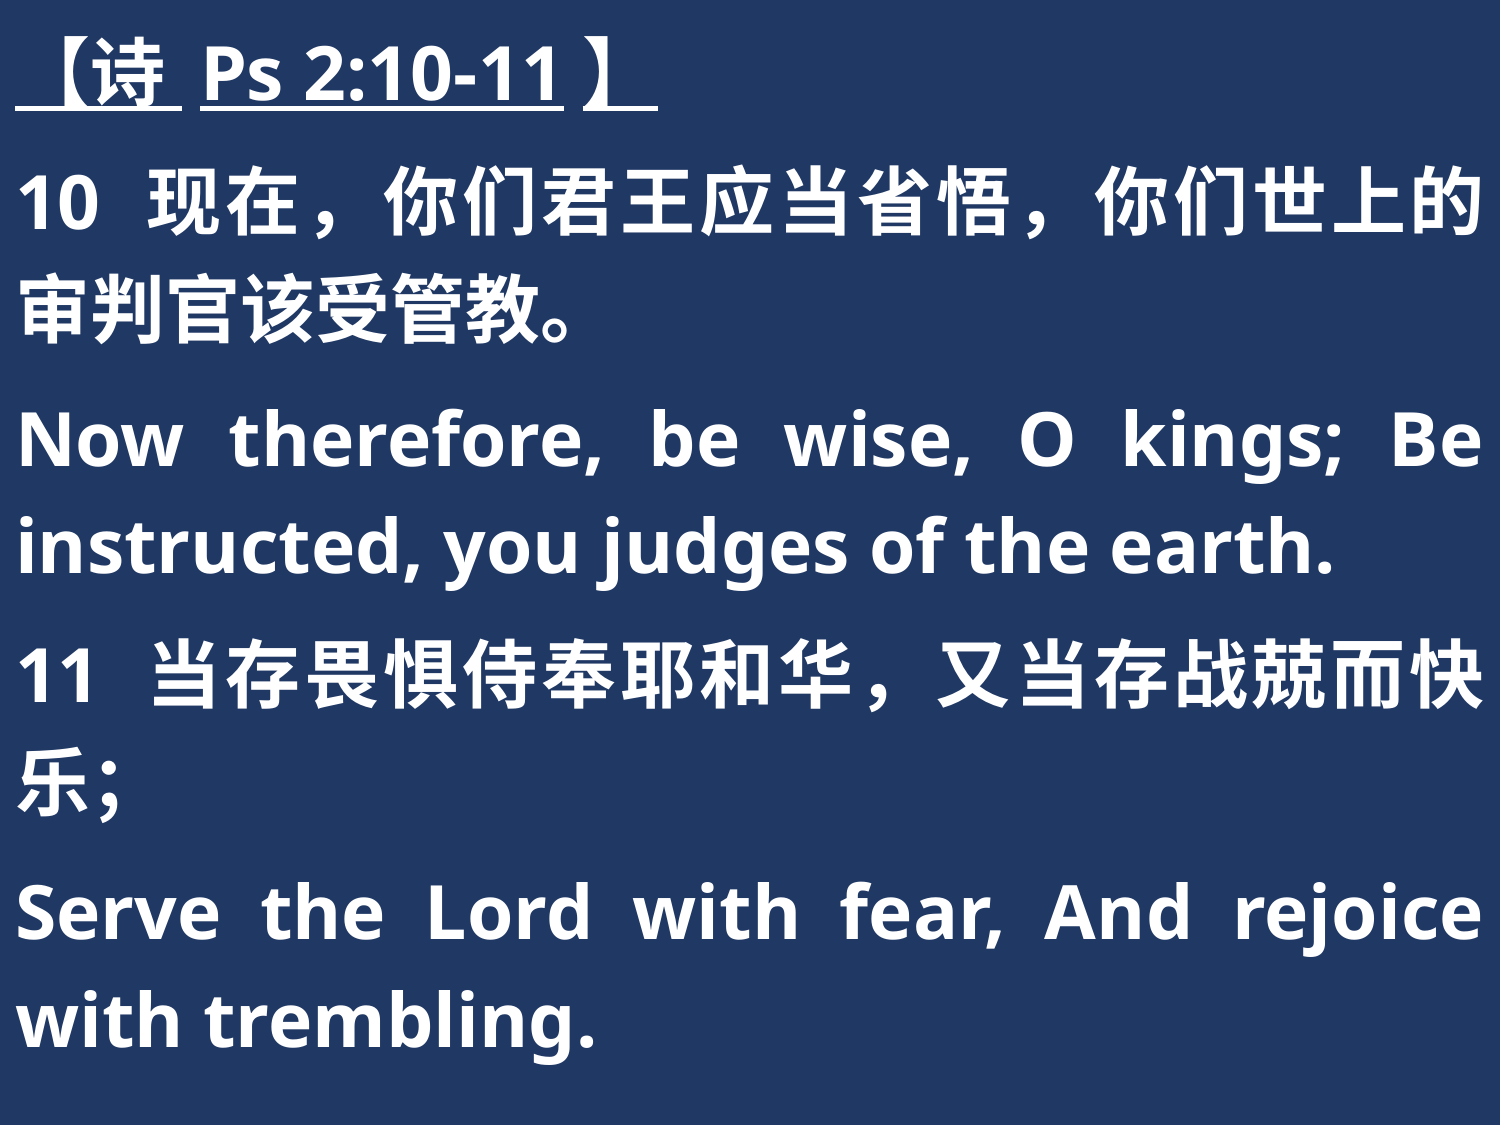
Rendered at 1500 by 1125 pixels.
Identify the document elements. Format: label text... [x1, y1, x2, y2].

list 【诗 Ps 2:10-11】 10 现在，你们君王应当省悟，你们世上的审判官该受管教。 Now therefore, be wise, O kings; Be instructed, you judges of the earth. 11 当存畏惧侍奉耶和华，又当存战兢而快乐； Serve the Lord with fear, And rejoice with trembling. [0, 0, 1500, 1125]
